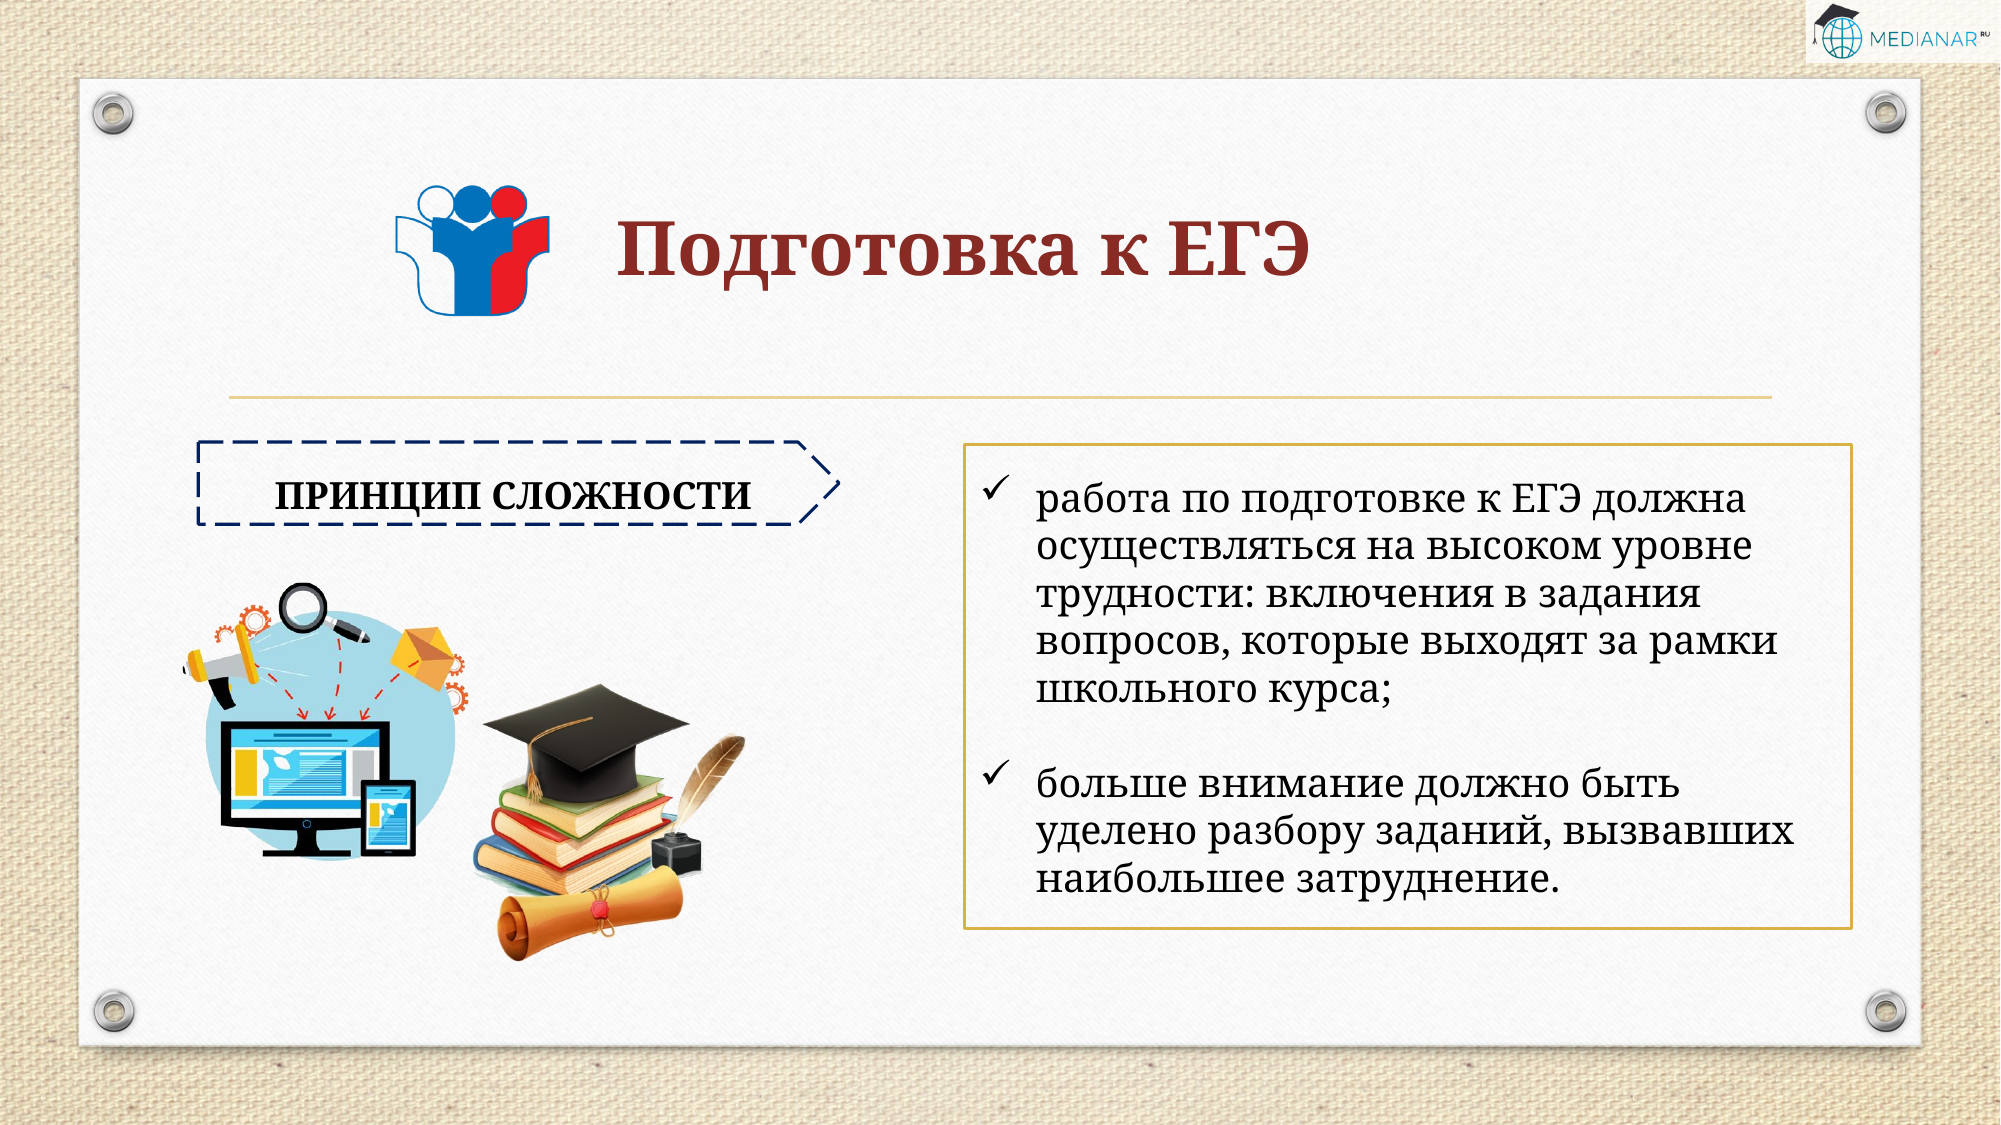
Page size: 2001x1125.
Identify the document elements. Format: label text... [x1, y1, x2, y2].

text_box ПРИНЦИП СЛОЖНОСТИ [198, 442, 840, 525]
picture [0, 0, 2001, 1125]
text_box работа по подготовке к ЕГЭ должна осуществляться на высоком уровне трудности: включения в задания вопросов, которые выходят за рамки школьного курса; больше внимание должно быть уделено разбору заданий, вызвавших наибольшее затруднение. [964, 444, 1852, 929]
text_box Подготовка к ЕГЭ [177, 192, 1753, 349]
